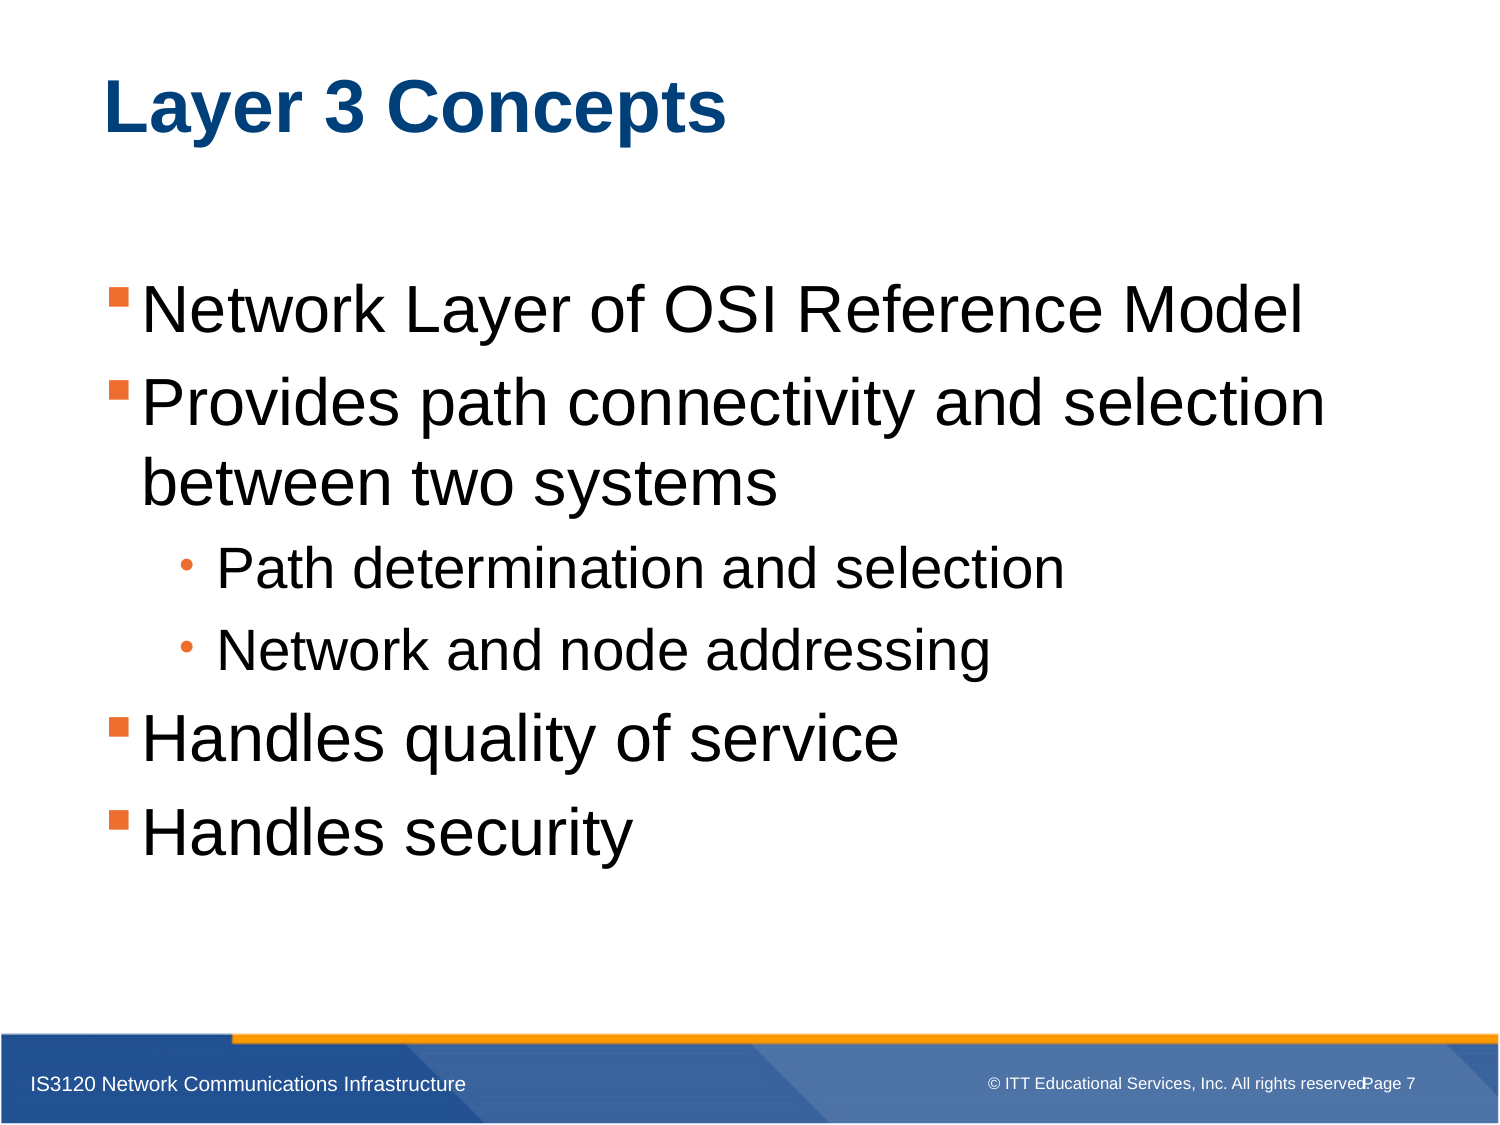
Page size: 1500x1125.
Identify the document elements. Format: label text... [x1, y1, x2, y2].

picture [0, 1032, 1500, 1125]
list Network Layer of OSI Reference Model Provides path connectivity and selection between two systems Path determination and selection Network and node addressing Handles quality of service Handles security [88, 257, 1450, 1013]
title Layer 3 Concepts [88, 50, 1450, 129]
